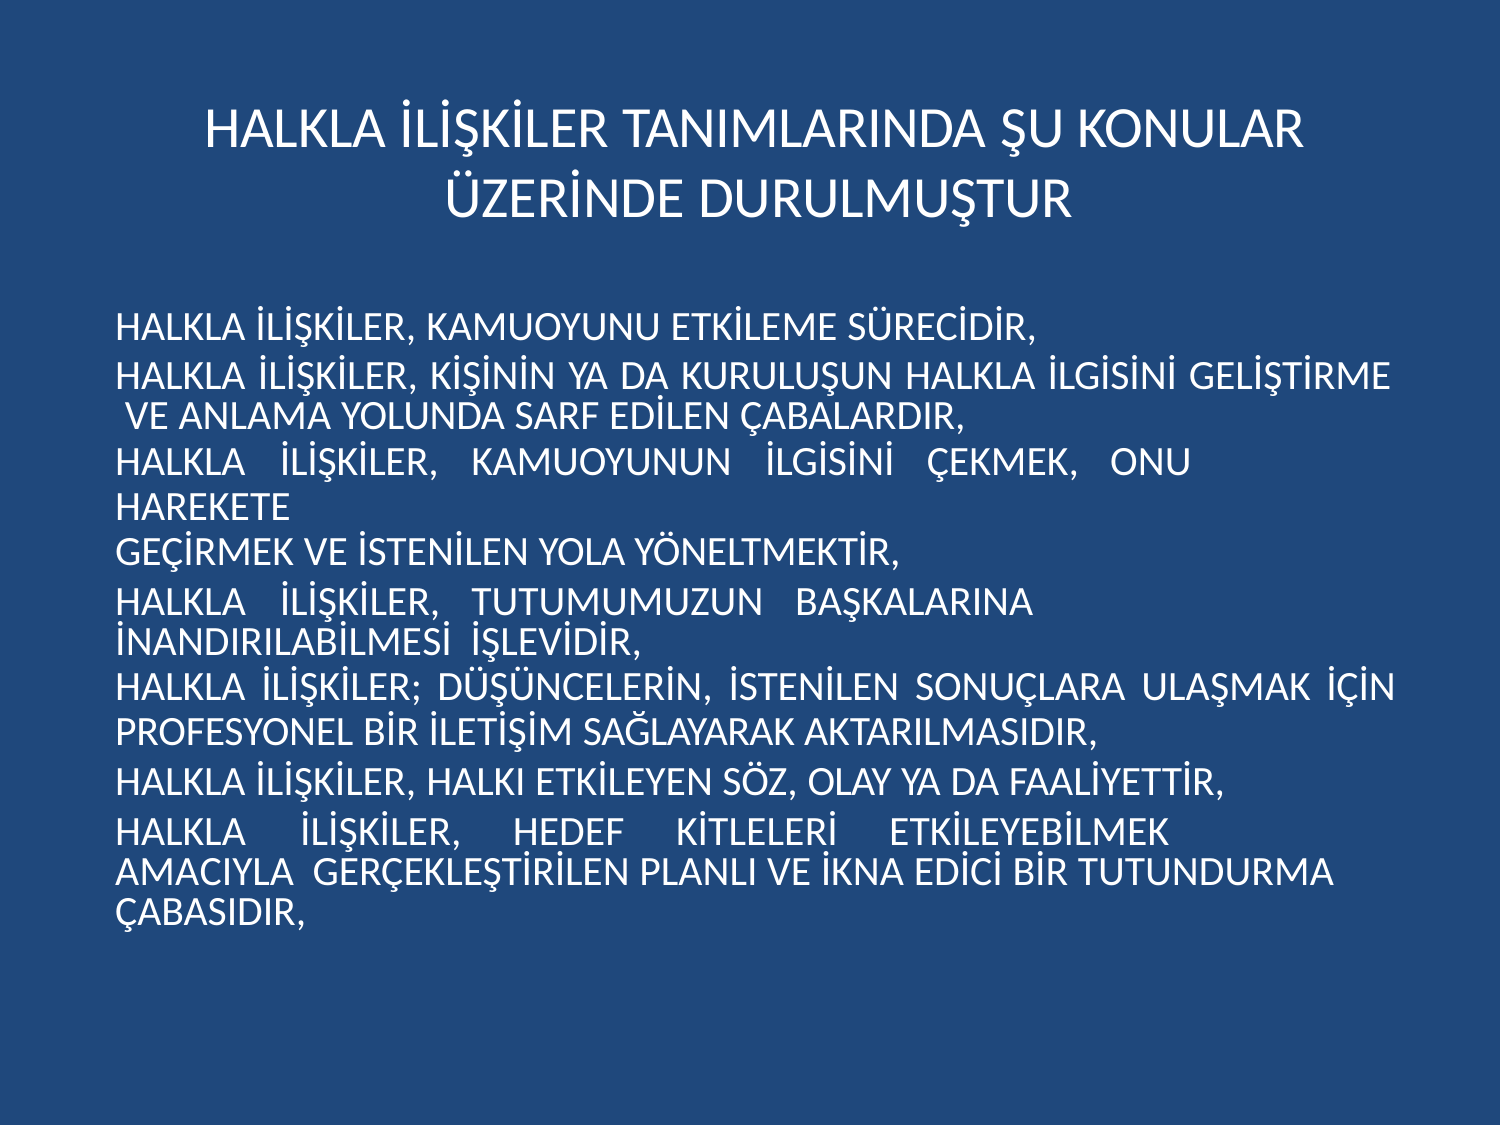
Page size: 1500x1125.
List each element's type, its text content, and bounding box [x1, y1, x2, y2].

text_box HALKLA İLİŞKİLER, KAMUOYUNU ETKİLEME SÜRECİDİR, HALKLA İLİŞKİLER, KİŞİNİN YA DA KURULUŞUN HALKLA İLGİSİNİ GELİŞTİRME VE ANLAMA YOLUNDA SARF EDİLEN ÇABALARDIR, HALKLA İLİŞKİLER, KAMUOYUNUN İLGİSİNİ ÇEKMEK, ONU HAREKETE GEÇİRMEK VE İSTENİLEN YOLA YÖNELTMEKTİR, HALKLA İLİŞKİLER, TUTUMUMUZUN BAŞKALARINA İNANDIRILABİLMESİ İŞLEVİDİR, HALKLA İLİŞKİLER; DÜŞÜNCELERİN, İSTENİLEN SONUÇLARA ULAŞMAK İÇİN PROFESYONEL BİR İLETİŞİM SAĞLAYARAK AKTARILMASIDIR, HALKLA İLİŞKİLER, HALKI ETKİLEYEN SÖZ, OLAY YA DA FAALİYETTİR, HALKLA İLİŞKİLER, HEDEF KİTLELERİ ETKİLEYEBİLMEK AMACIYLA GERÇEKLEŞTİRİLEN PLANLI VE İKNA EDİCİ BİR TUTUNDURMA ÇABASIDIR, [113, 296, 1399, 934]
title HALKLA İLİŞKİLER TANIMLARINDA ŞU KONULAR ÜZERİNDE DURULMUŞTUR [138, 49, 1362, 278]
